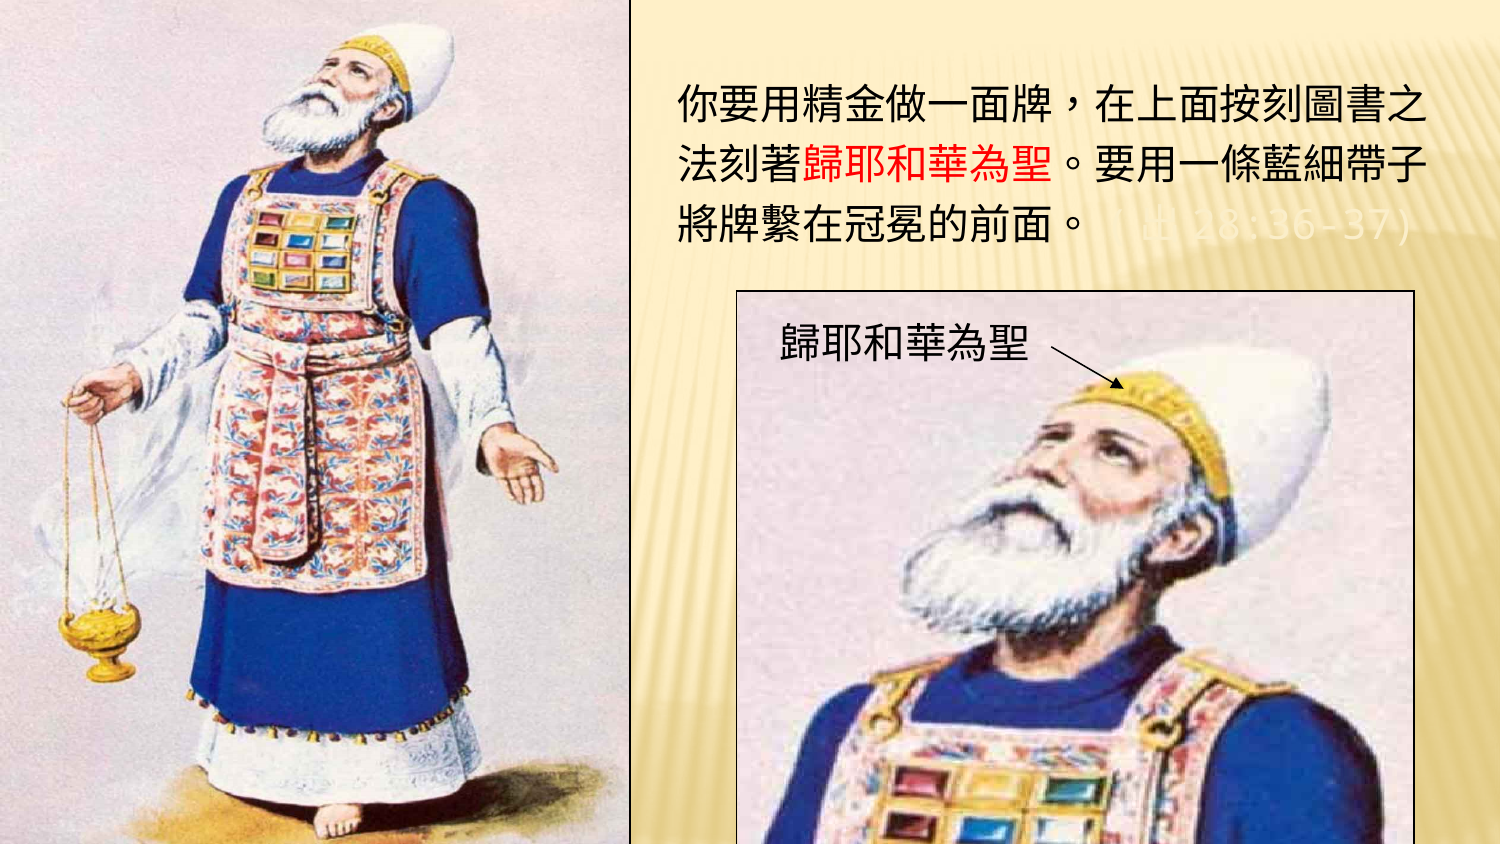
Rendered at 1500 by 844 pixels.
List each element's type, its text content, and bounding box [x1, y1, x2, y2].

text_box 你要用精金做一面牌，在上面按刻圖書之法刻著歸耶和華為聖。要用一條藍細帶子將牌繫在冠冕的前面。(出28:36-37) [662, 60, 1448, 255]
picture [737, 291, 1414, 844]
picture [0, 0, 630, 844]
